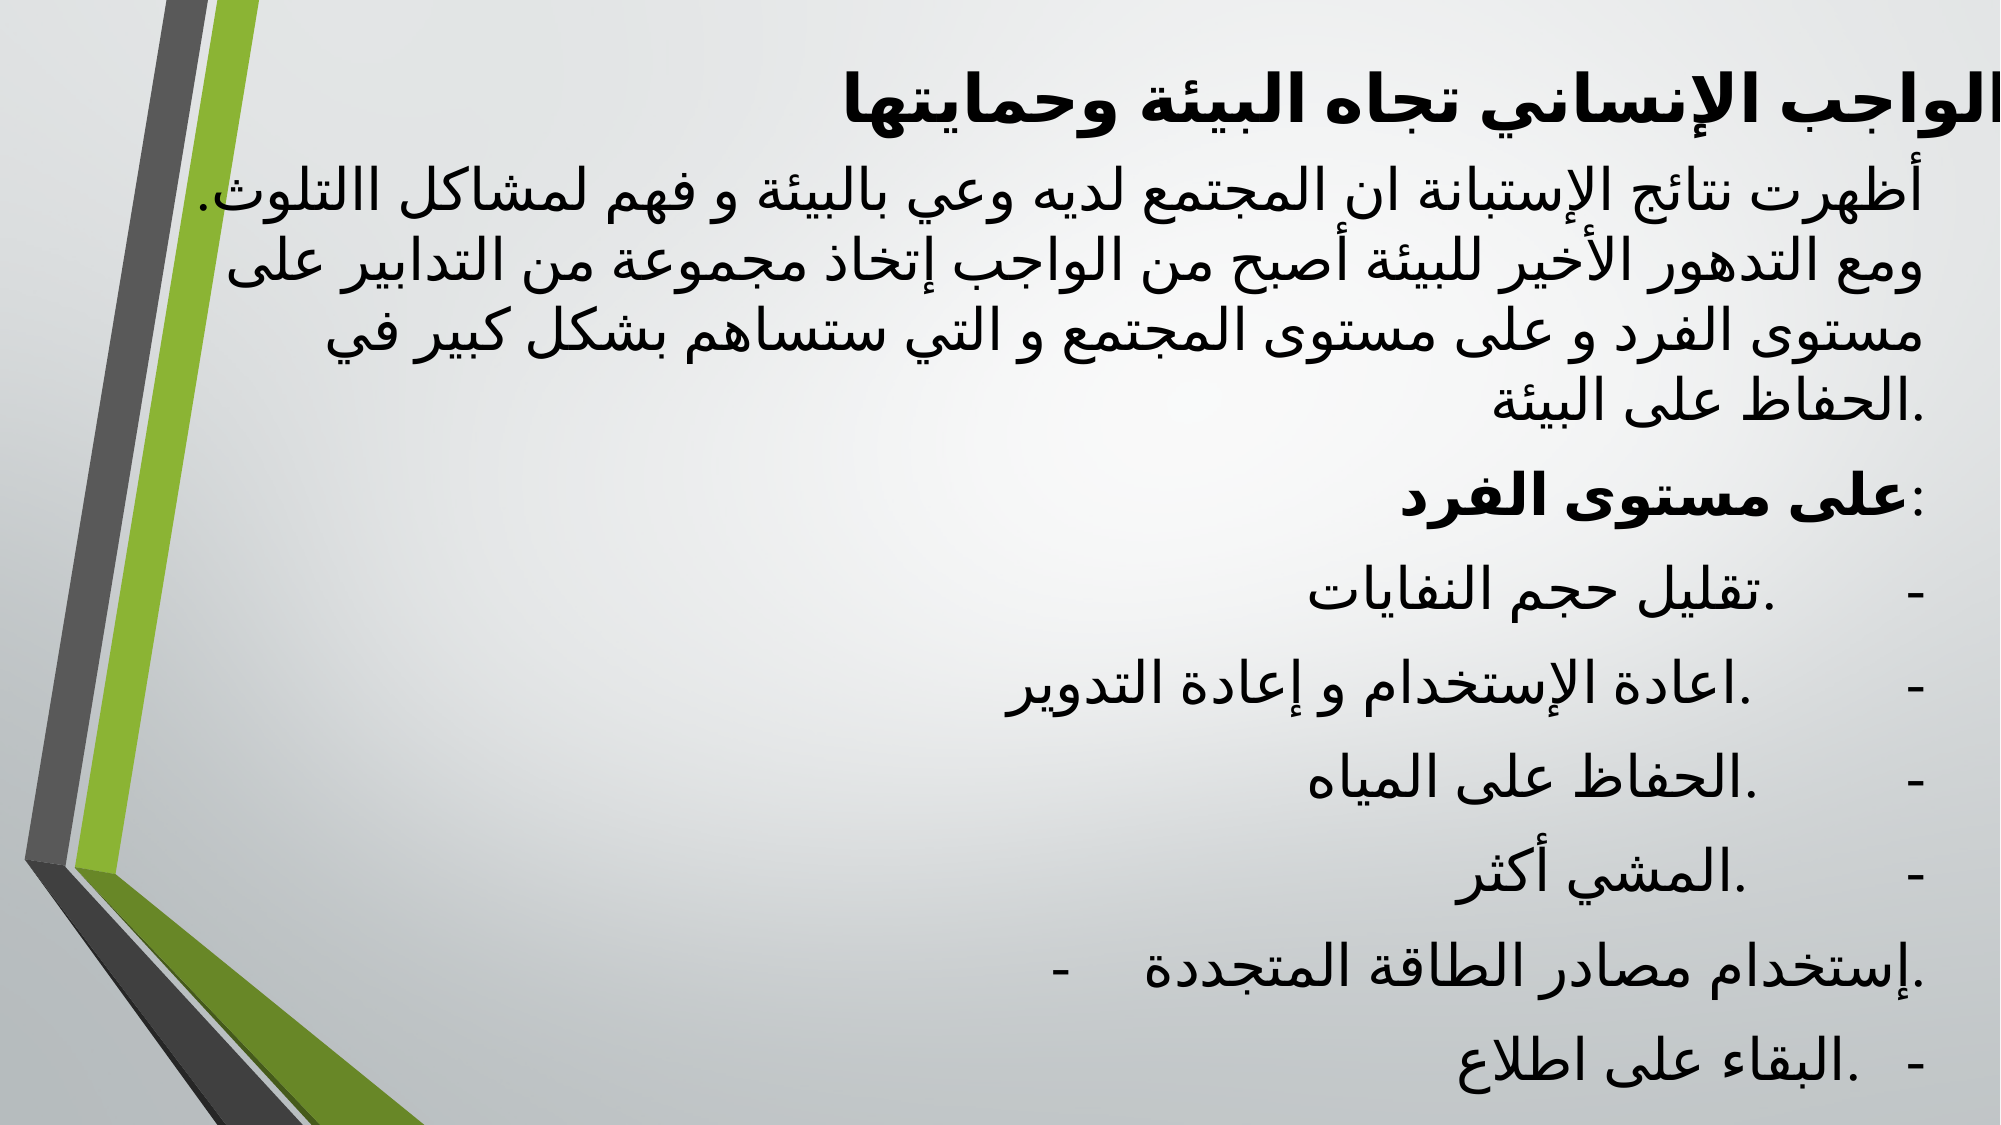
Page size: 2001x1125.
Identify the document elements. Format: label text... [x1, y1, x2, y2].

list أظهرت نتائج الإستبانة ان المجتمع لديه وعي بالبيئة و فهم لمشاكل االتلوث. ومع التدهور الأخير للبيئة أصبح من الواجب إتخاذ مجموعة من التدابير على مستوى الفرد و على مستوى المجتمع و التي ستساهم بشكل كبير في الحفاظ على البيئة. على مستوى الفرد: تقليل حجم النفايات. - اعادة الإستخدام و إعادة التدوير. - الحفاظ على المياه. - المشي أكثر. - - إستخدام مصادر الطاقة المتجددة. البقاء على اطلاع. - [127, 194, 1942, 1125]
title الواجب الإنساني تجاه البيئة وحمايتها [692, 36, 2000, 156]
